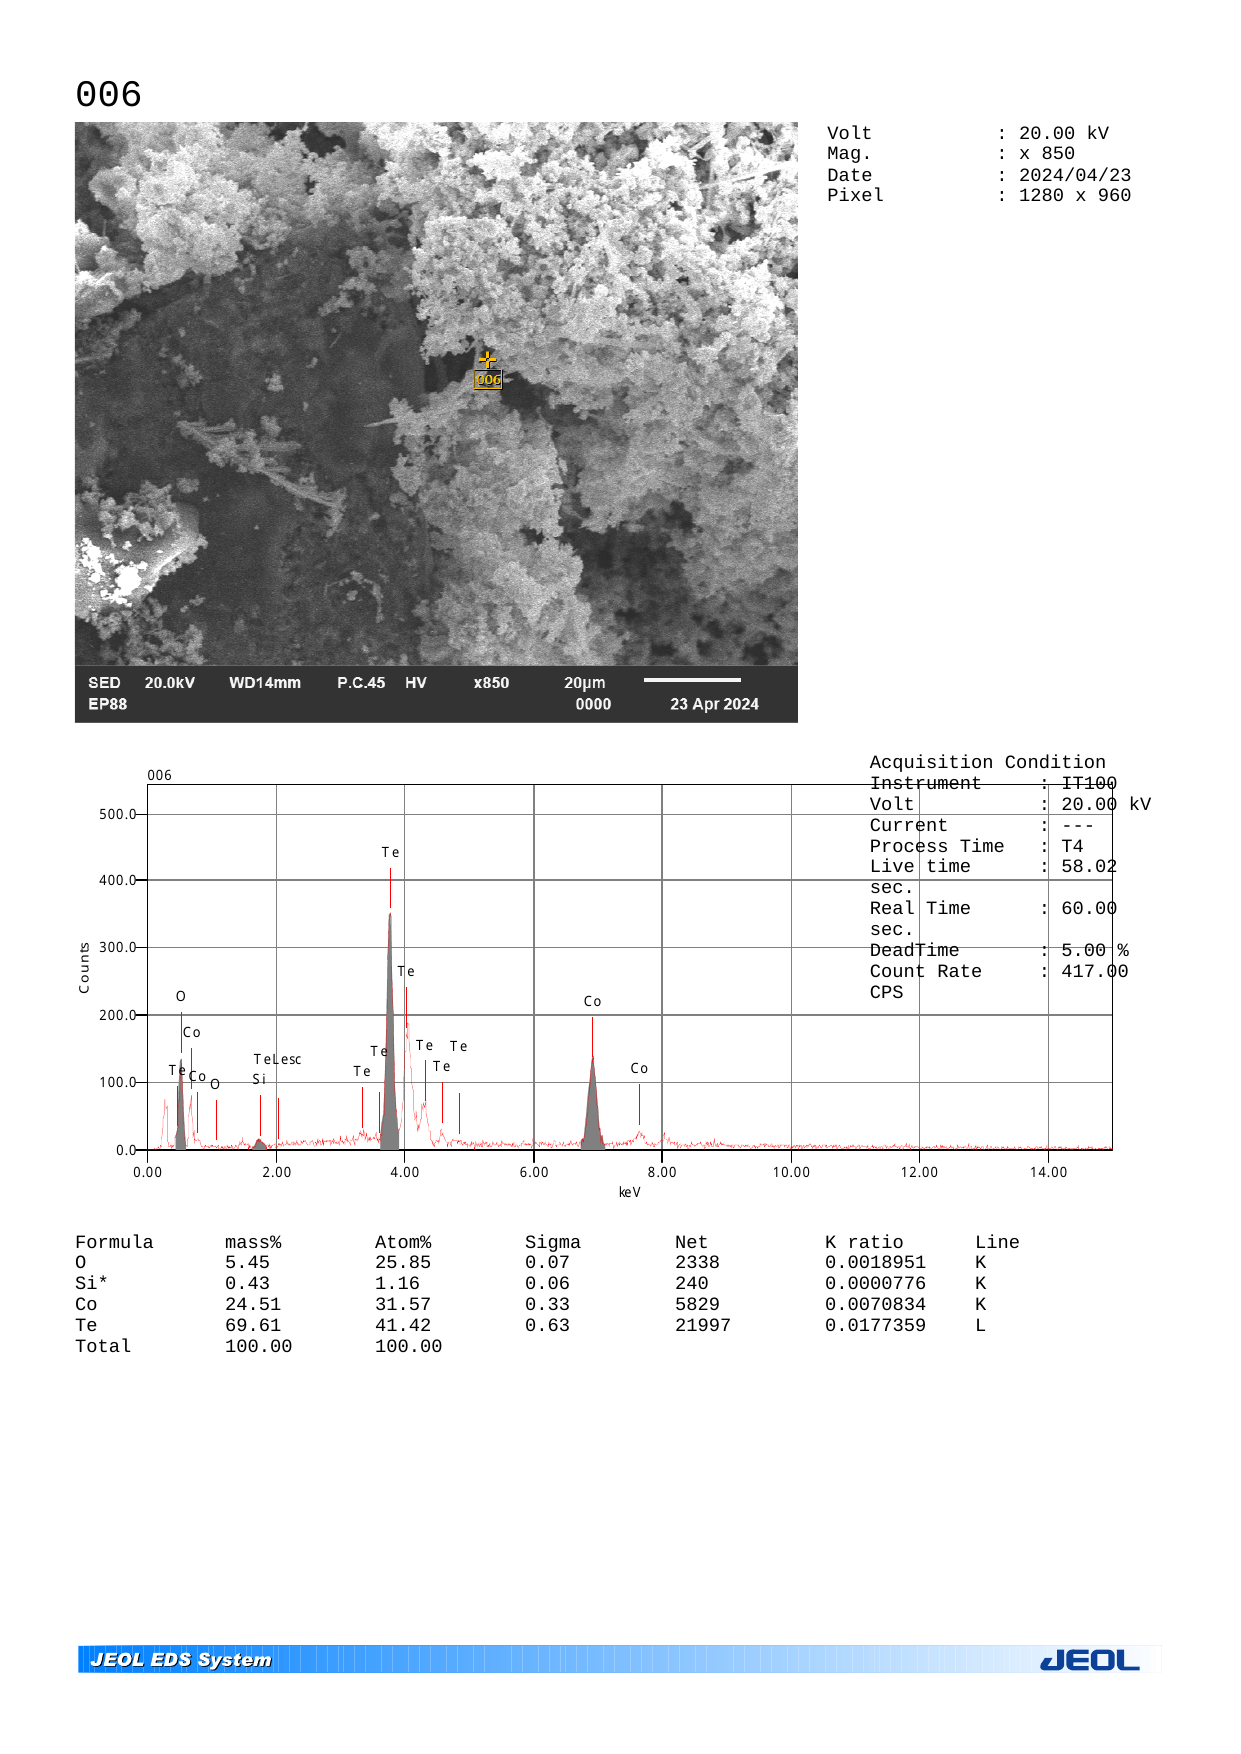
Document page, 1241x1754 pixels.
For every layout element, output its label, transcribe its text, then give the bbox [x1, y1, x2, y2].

text_box Volt : 20.00 kV Mag. : x 850 Date : 2024/04/23 Pixel : 1280 x 960 [827, 122, 1166, 206]
picture [74, 1640, 1166, 1679]
picture [74, 751, 1166, 1202]
text_box 006 [74, 74, 1166, 115]
text_box Formula mass% Atom% Sigma Net K ratio Line O 5.45 25.85 0.07 2338 0.0018951 K Si* 0.43 1.16 0.06 240 0.0000776 K Co 24.51 31.57 0.33 5829 0.0070834 K Te 69.61 41.42 0.63 21997 0.0177359 L Total 100.00 100.00 [74, 1231, 1166, 1357]
picture [74, 122, 798, 723]
